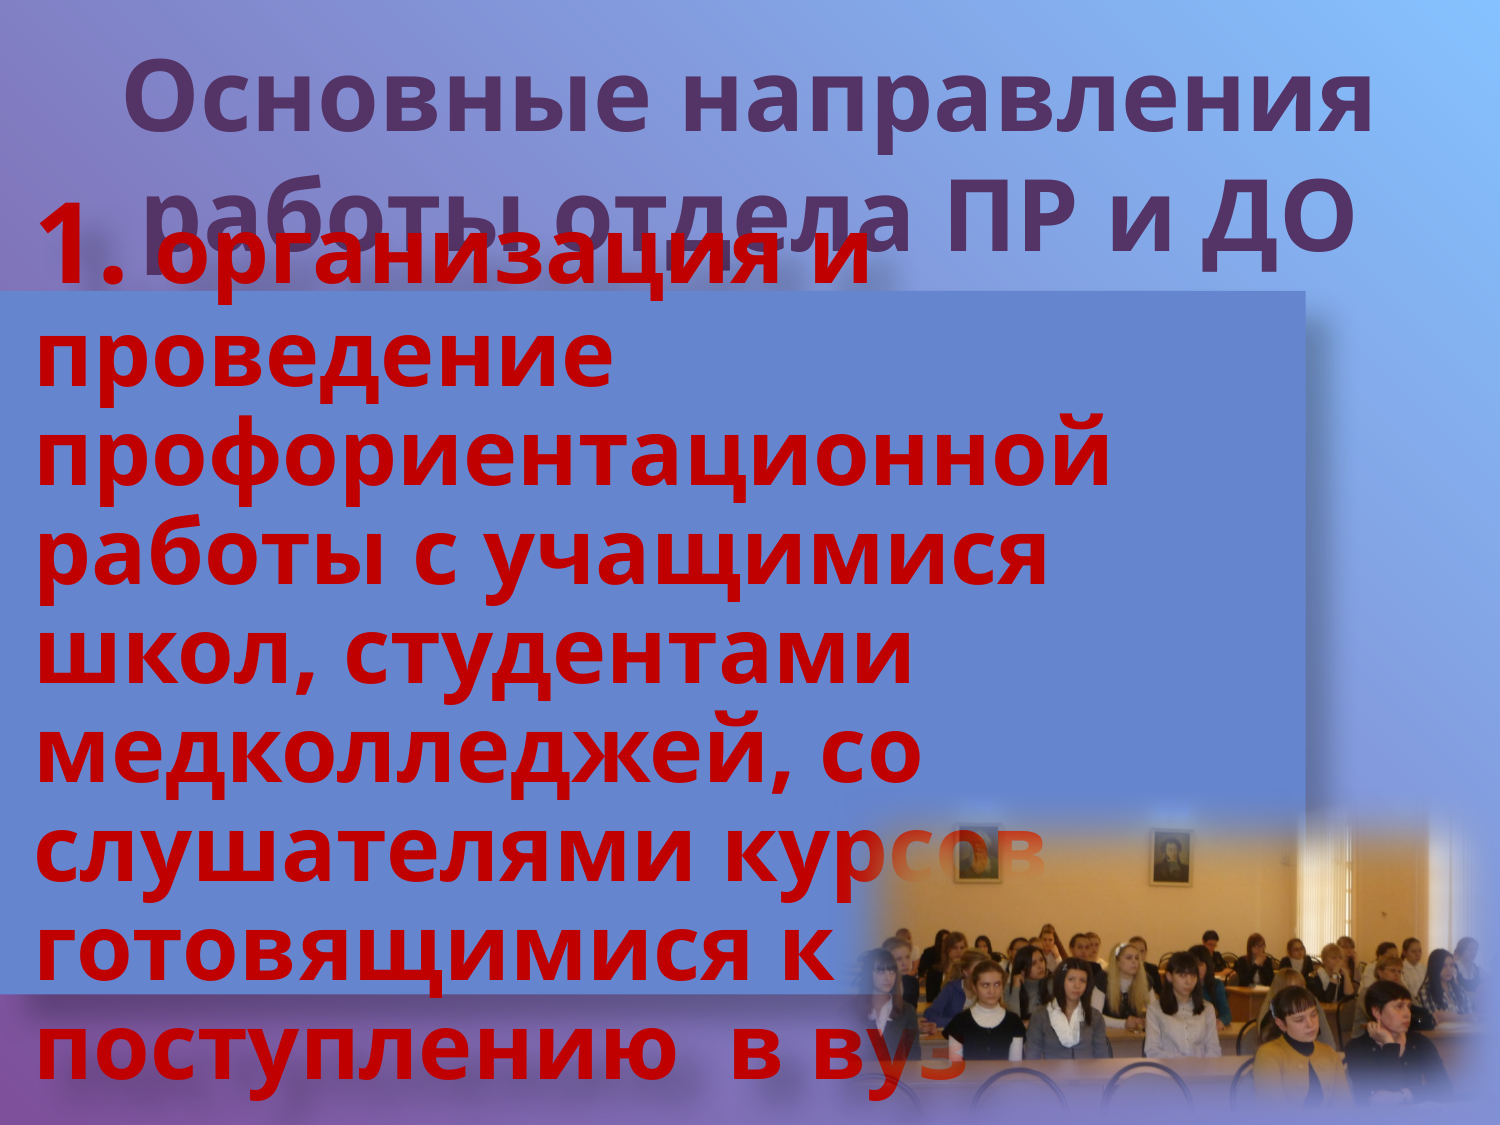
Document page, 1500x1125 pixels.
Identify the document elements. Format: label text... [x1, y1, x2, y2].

picture [826, 786, 1500, 1123]
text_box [0, 290, 1318, 996]
title Основные направления работы отдела ПР и ДО [0, 0, 1500, 303]
